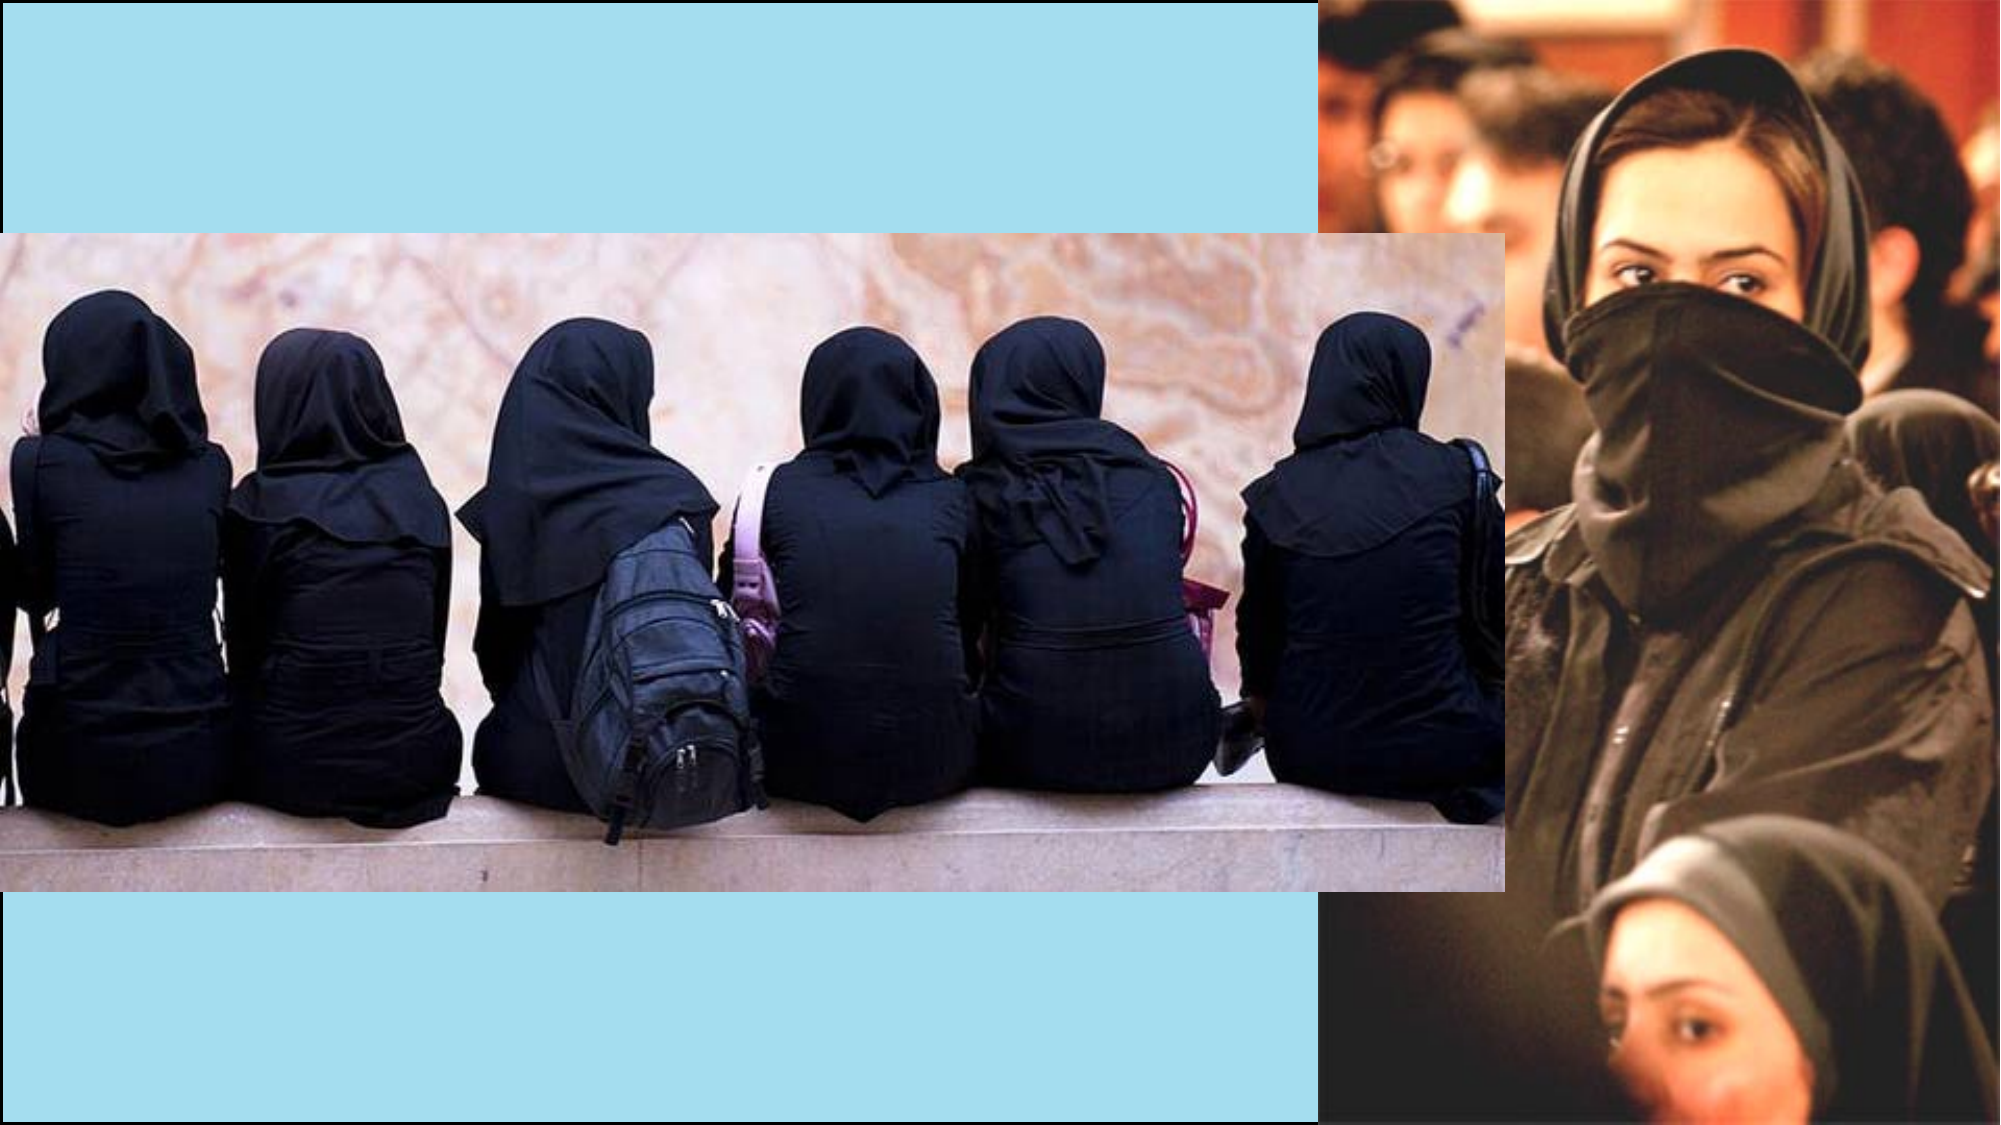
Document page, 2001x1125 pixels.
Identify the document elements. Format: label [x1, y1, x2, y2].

picture [1318, 0, 2000, 1125]
list [0, 233, 1505, 892]
text_box [0, 0, 1318, 233]
text_box [0, 892, 1318, 1125]
